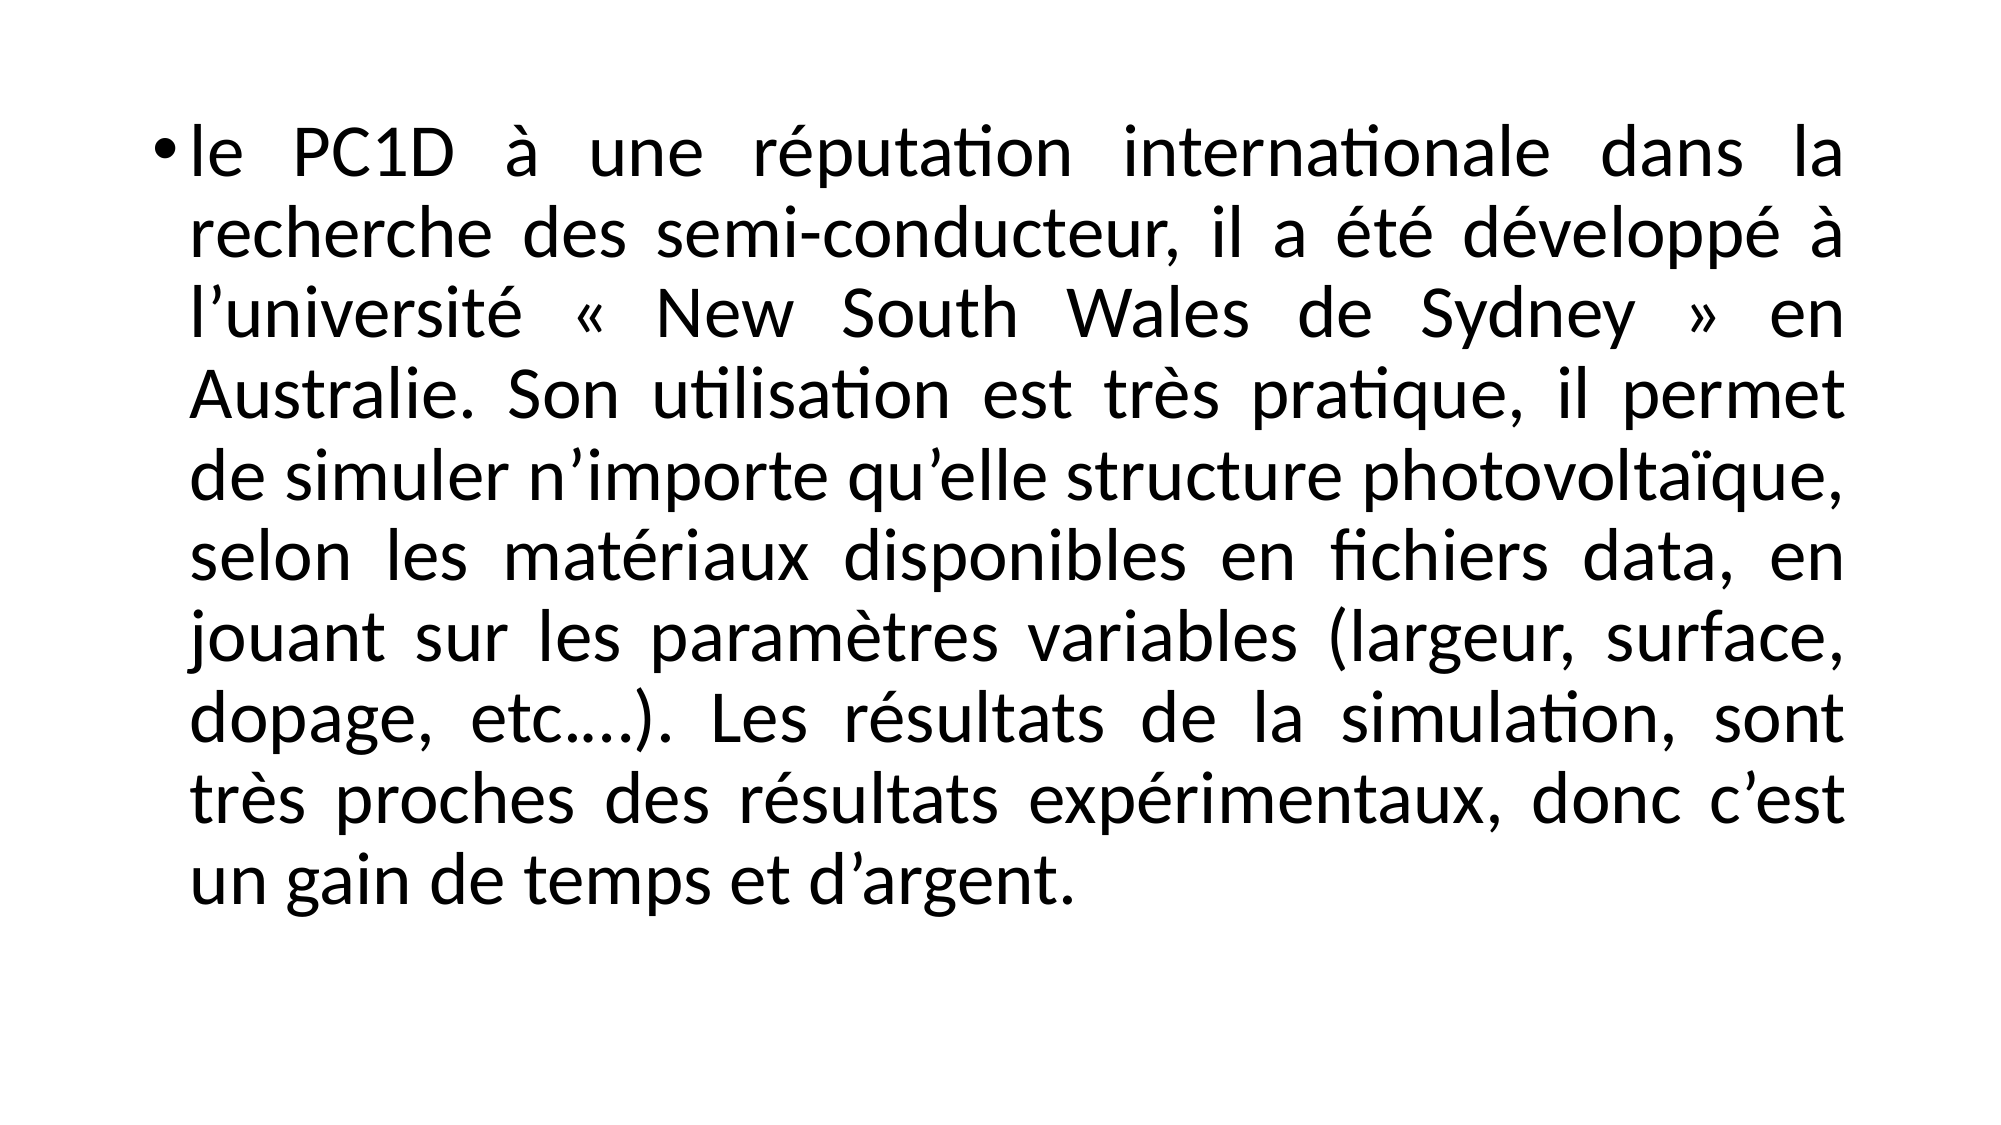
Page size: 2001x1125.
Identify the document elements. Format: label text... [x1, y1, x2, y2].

list le PC1D à une réputation internationale dans la recherche des semi-conducteur, il a été développé à l’université « New South Wales de Sydney » en Australie. Son utilisation est très pratique, il permet de simuler n’importe qu’elle structure photovoltaïque, selon les matériaux disponibles en fichiers data, en jouant sur les paramètres variables (largeur, surface, dopage, etc.…). Les résultats de la simulation, sont très proches des résultats expérimentaux, donc c’est un gain de temps et d’argent. [137, 103, 1863, 1014]
